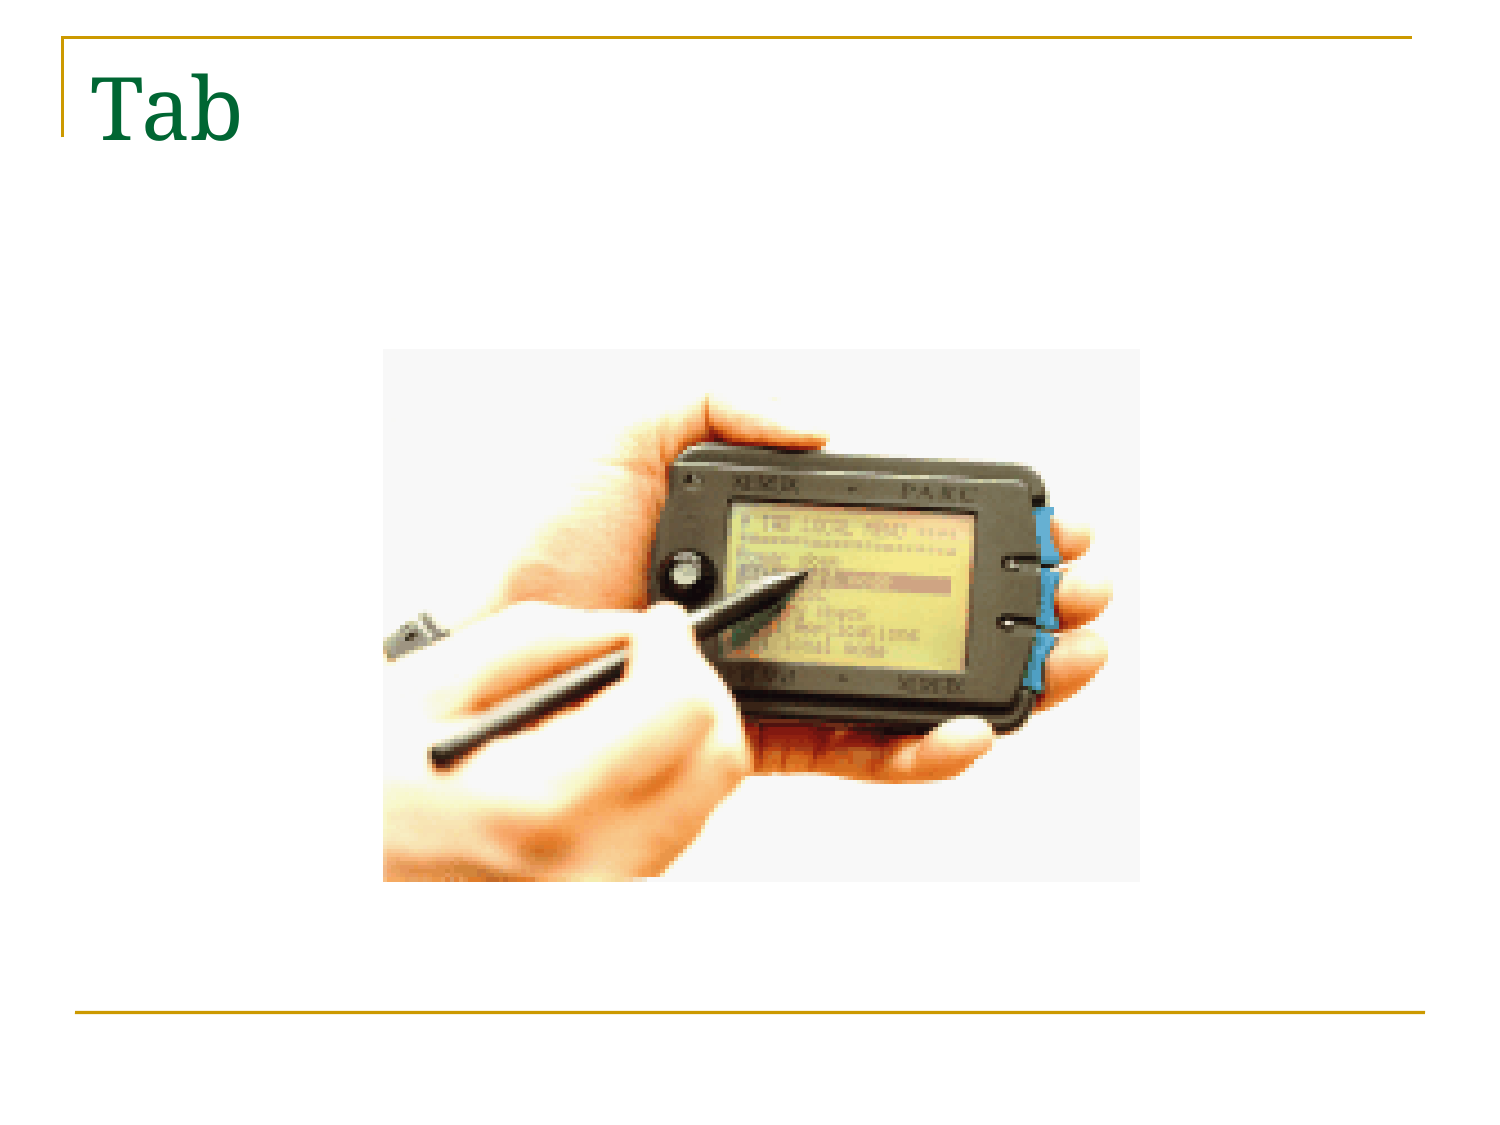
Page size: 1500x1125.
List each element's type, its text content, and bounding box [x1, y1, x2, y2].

title Tab [74, 45, 1426, 233]
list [383, 349, 1140, 882]
